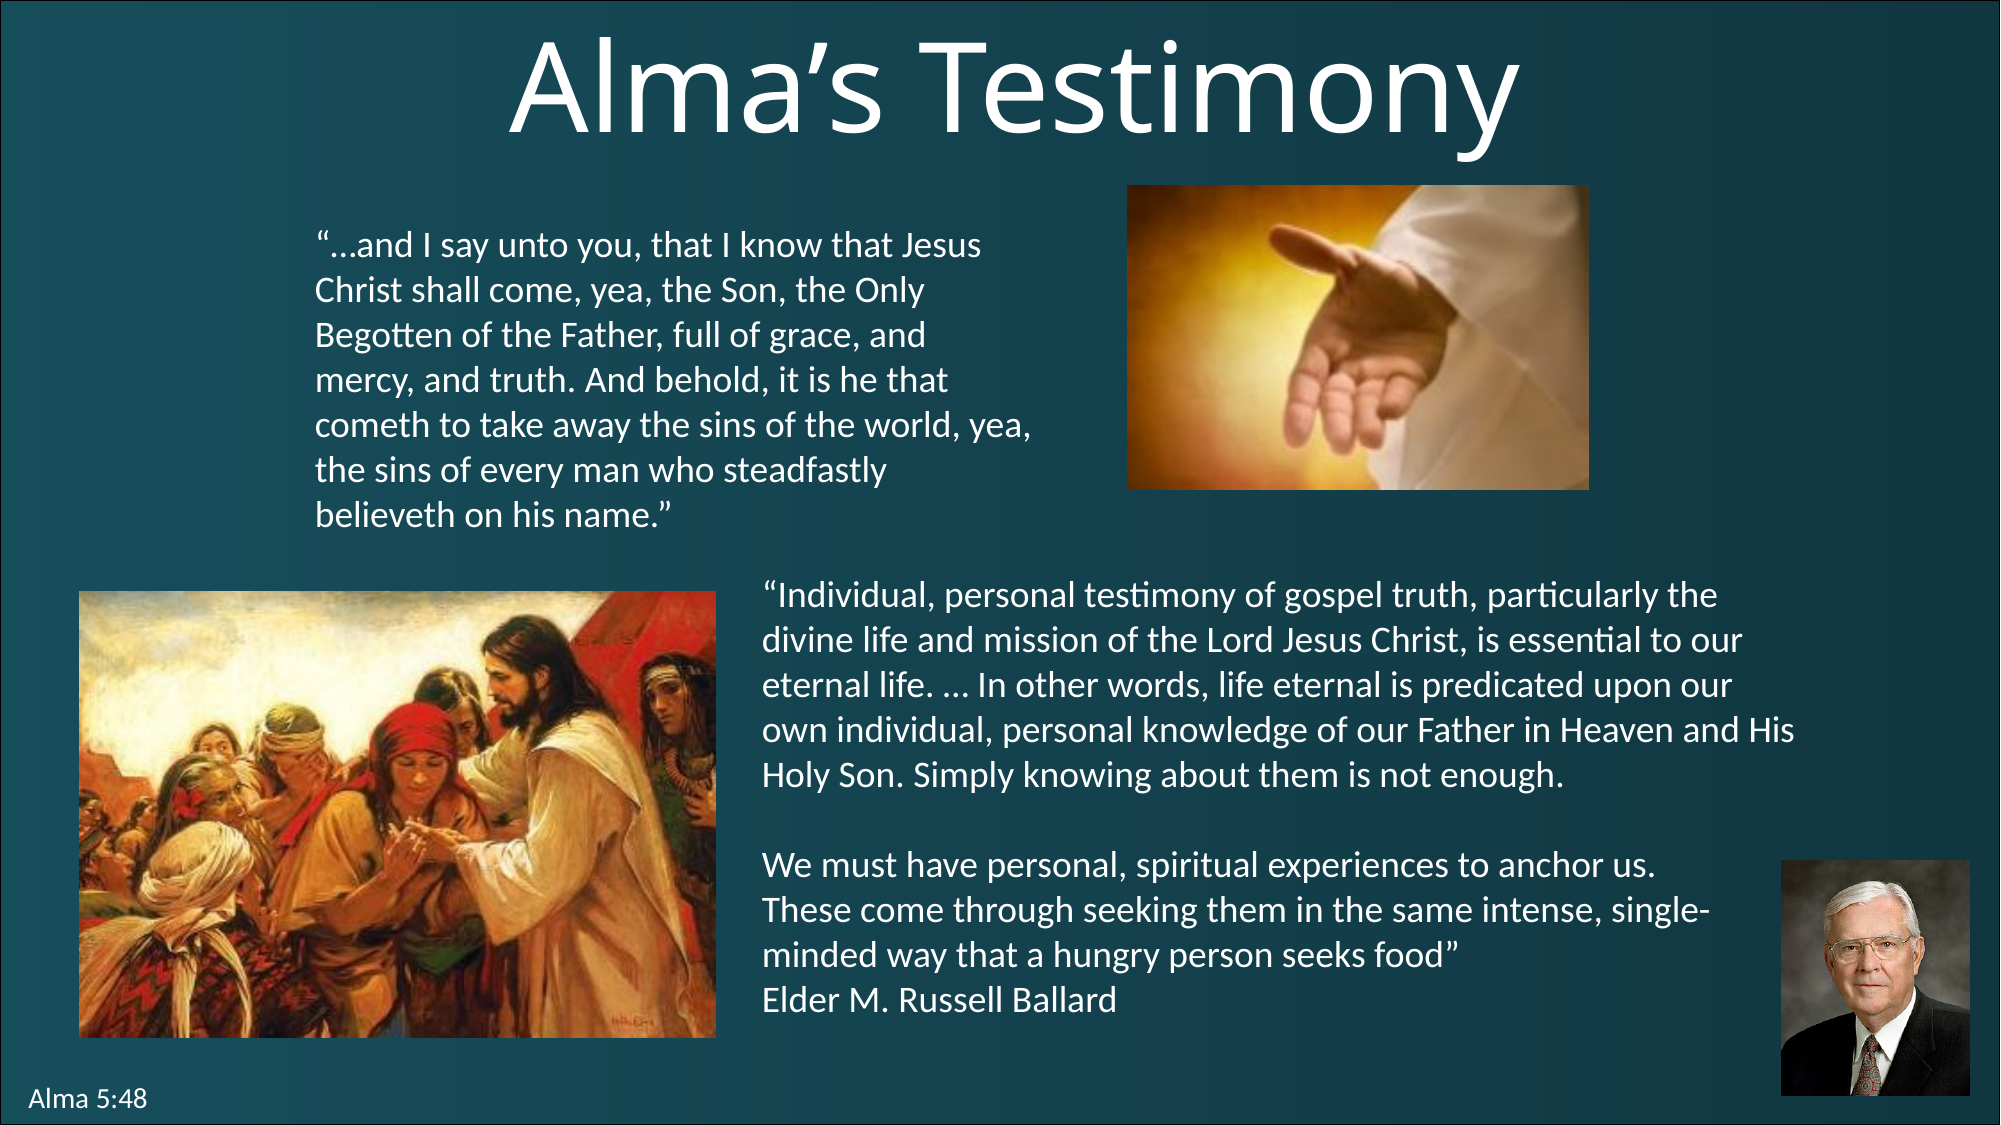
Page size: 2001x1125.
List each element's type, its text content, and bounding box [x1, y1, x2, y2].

text_box [0, 0, 2000, 1125]
text_box “…and I say unto you, that I know that Jesus Christ shall come, yea, the Son, the Only Begotten of the Father, full of grace, and mercy, and truth. And behold, it is he that cometh to take away the sins of the world, yea, the sins of every man who steadfastly believeth on his name.” [299, 212, 1050, 543]
text_box “Individual, personal testimony of gospel truth, particularly the divine life and mission of the Lord Jesus Christ, is essential to our eternal life. … In other words, life eternal is predicated upon our own individual, personal knowledge of our Father in Heaven and His Holy Son. Simply knowing about them is not enough. We must have personal, spiritual experiences to anchor us. These come through seeking them in the same intense, single-minded way that a hungry person seeks food” Elder M. Russell Ballard [747, 562, 1821, 1028]
picture [79, 591, 716, 1038]
picture [1781, 860, 1970, 1096]
picture [1127, 185, 1589, 490]
text_box Alma’s Testimony [243, 0, 1788, 166]
text_box Alma 5:48 [13, 1071, 214, 1122]
